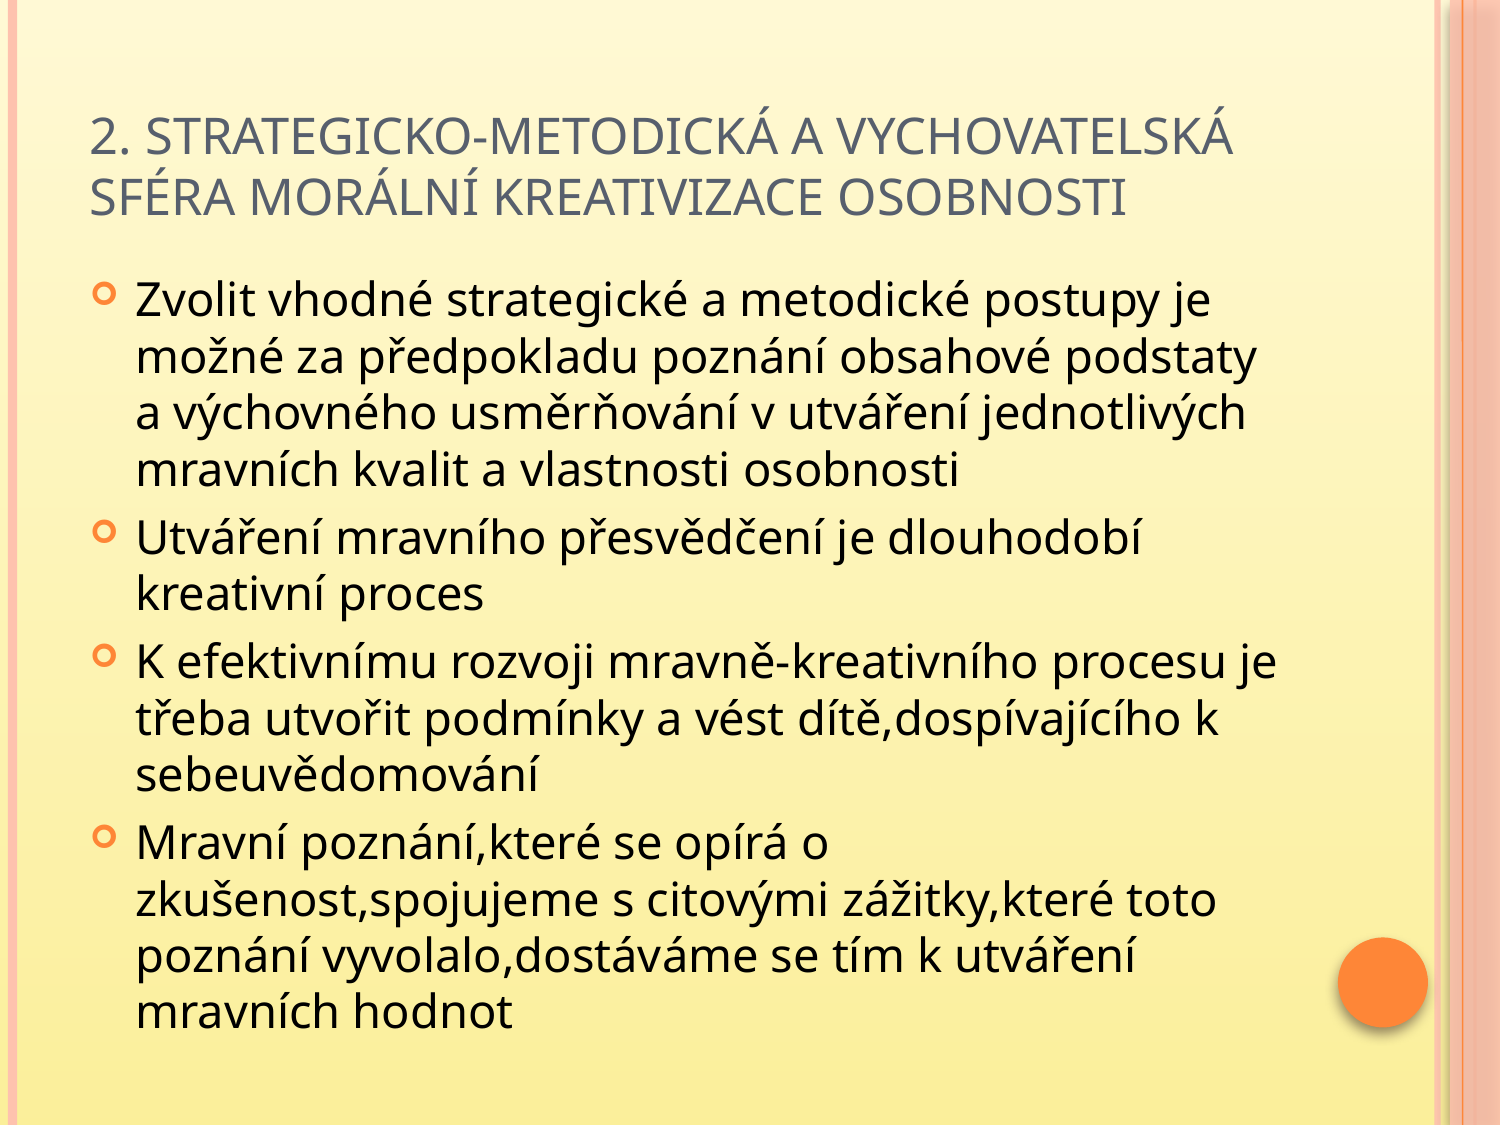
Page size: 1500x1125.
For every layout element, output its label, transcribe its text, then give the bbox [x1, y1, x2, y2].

title 2. strategicko-metodická a vychovatelská sféra morální kreativizace osobnosti [75, 45, 1300, 233]
list Zvolit vhodné strategické a metodické postupy je možné za předpokladu poznání obsahové podstaty a výchovného usměrňování v utváření jednotlivých mravních kvalit a vlastnosti osobnosti Utváření mravního přesvědčení je dlouhodobí kreativní proces K efektivnímu rozvoji mravně-kreativního procesu je třeba utvořit podmínky a vést dítě,dospívajícího k sebeuvědomování Mravní poznání,které se opírá o zkušenost,spojujeme s citovými zážitky,které toto poznání vyvolalo,dostáváme se tím k utváření mravních hodnot [75, 262, 1300, 1062]
